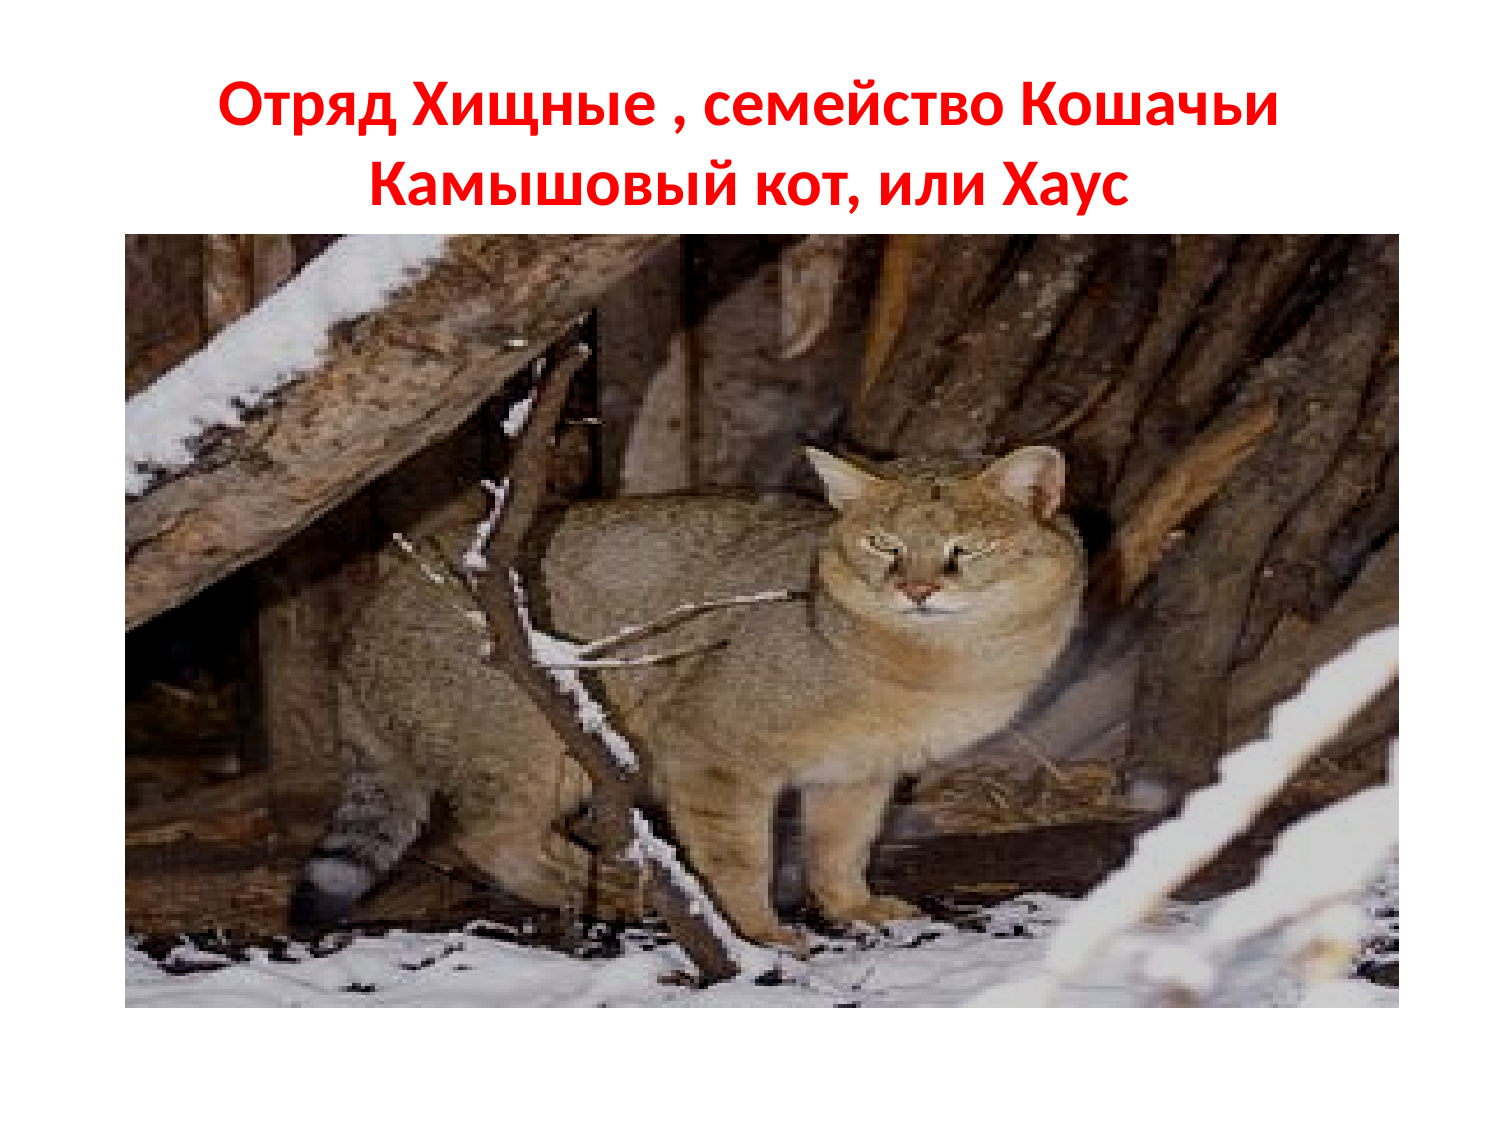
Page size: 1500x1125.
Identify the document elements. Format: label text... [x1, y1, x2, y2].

title Отряд Хищные , семейство Кошачьи Камышовый кот, или Хаус [75, 45, 1425, 233]
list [125, 234, 1399, 1009]
